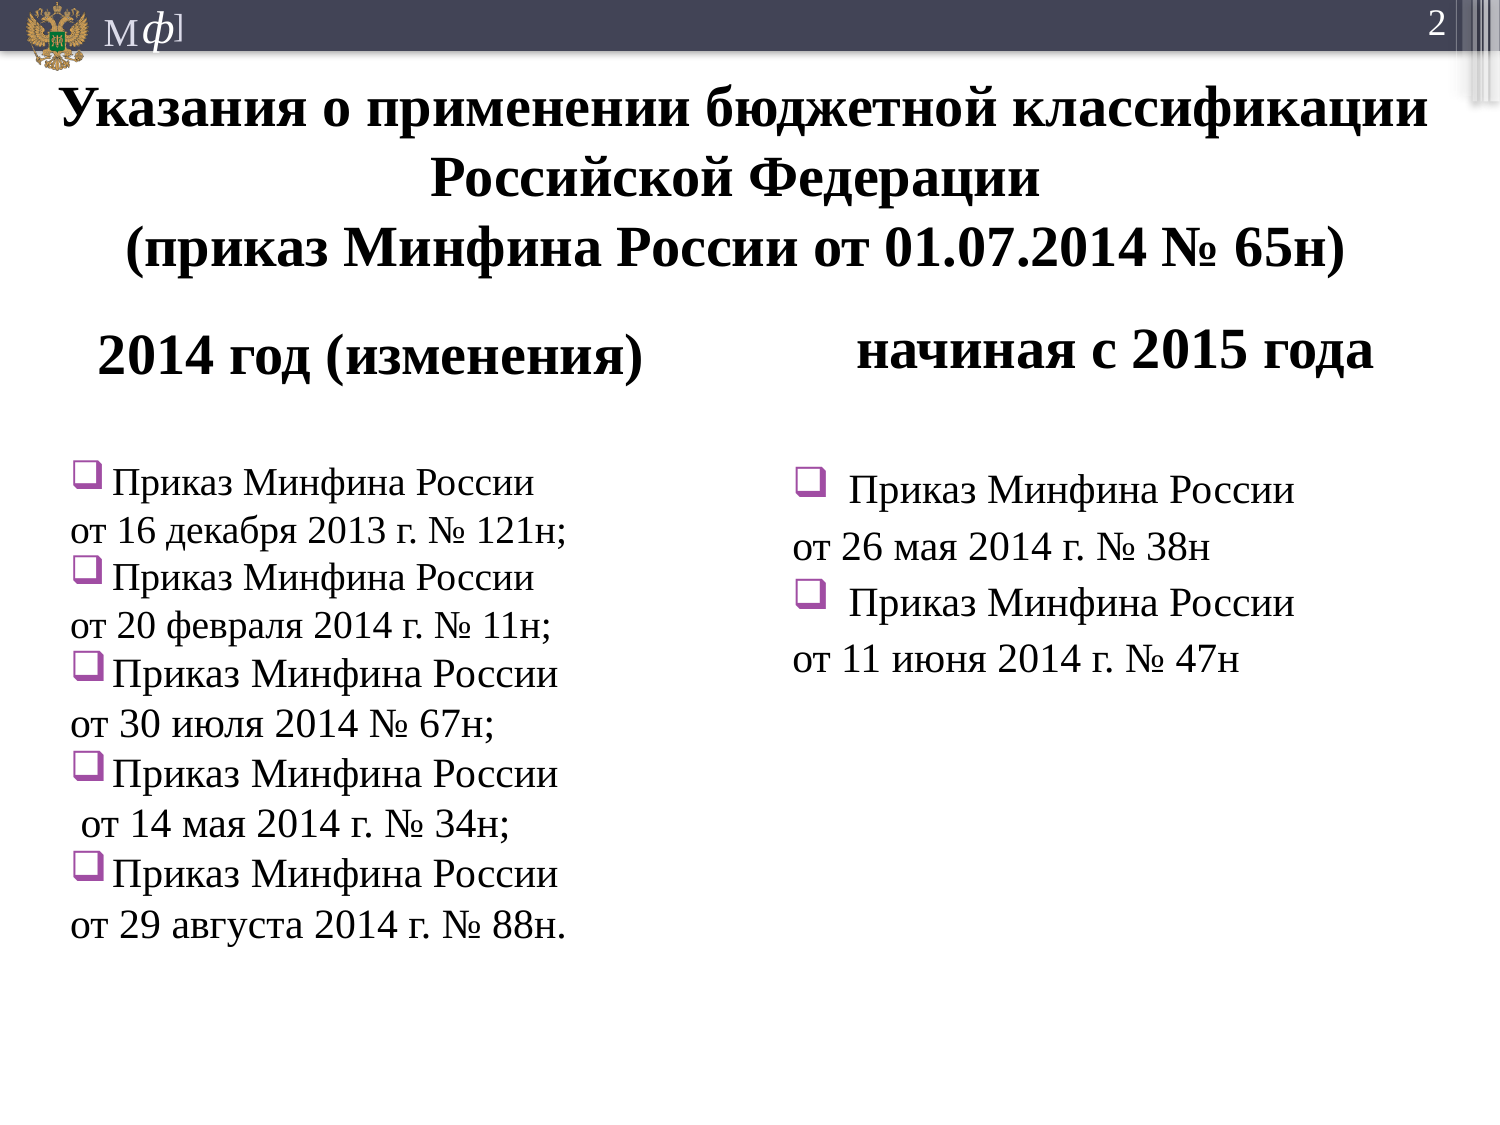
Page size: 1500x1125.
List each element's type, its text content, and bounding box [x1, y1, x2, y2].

list 2014 год (изменения) Приказ Минфина России от 16 декабря 2013 г. № 121н; Приказ Минфина России от 20 февраля 2014 г. № 11н; Приказ Минфина России от 30 июля 2014 № 67н; Приказ Минфина России от 14 мая 2014 г. № 34н; Приказ Минфина России от 29 августа 2014 г. № 88н. [37, 308, 687, 1125]
title Указания о применении бюджетной классификации Российской Федерации (приказ Минфина России от 01.07.2014 № 65н) [0, 58, 1487, 287]
picture [25, 1, 89, 58]
text_box начиная с 2015 года Приказ Минфина России от 26 мая 2014 г. № 38н Приказ Минфина России от 11 июня 2014 г. № 47н [759, 302, 1468, 1046]
